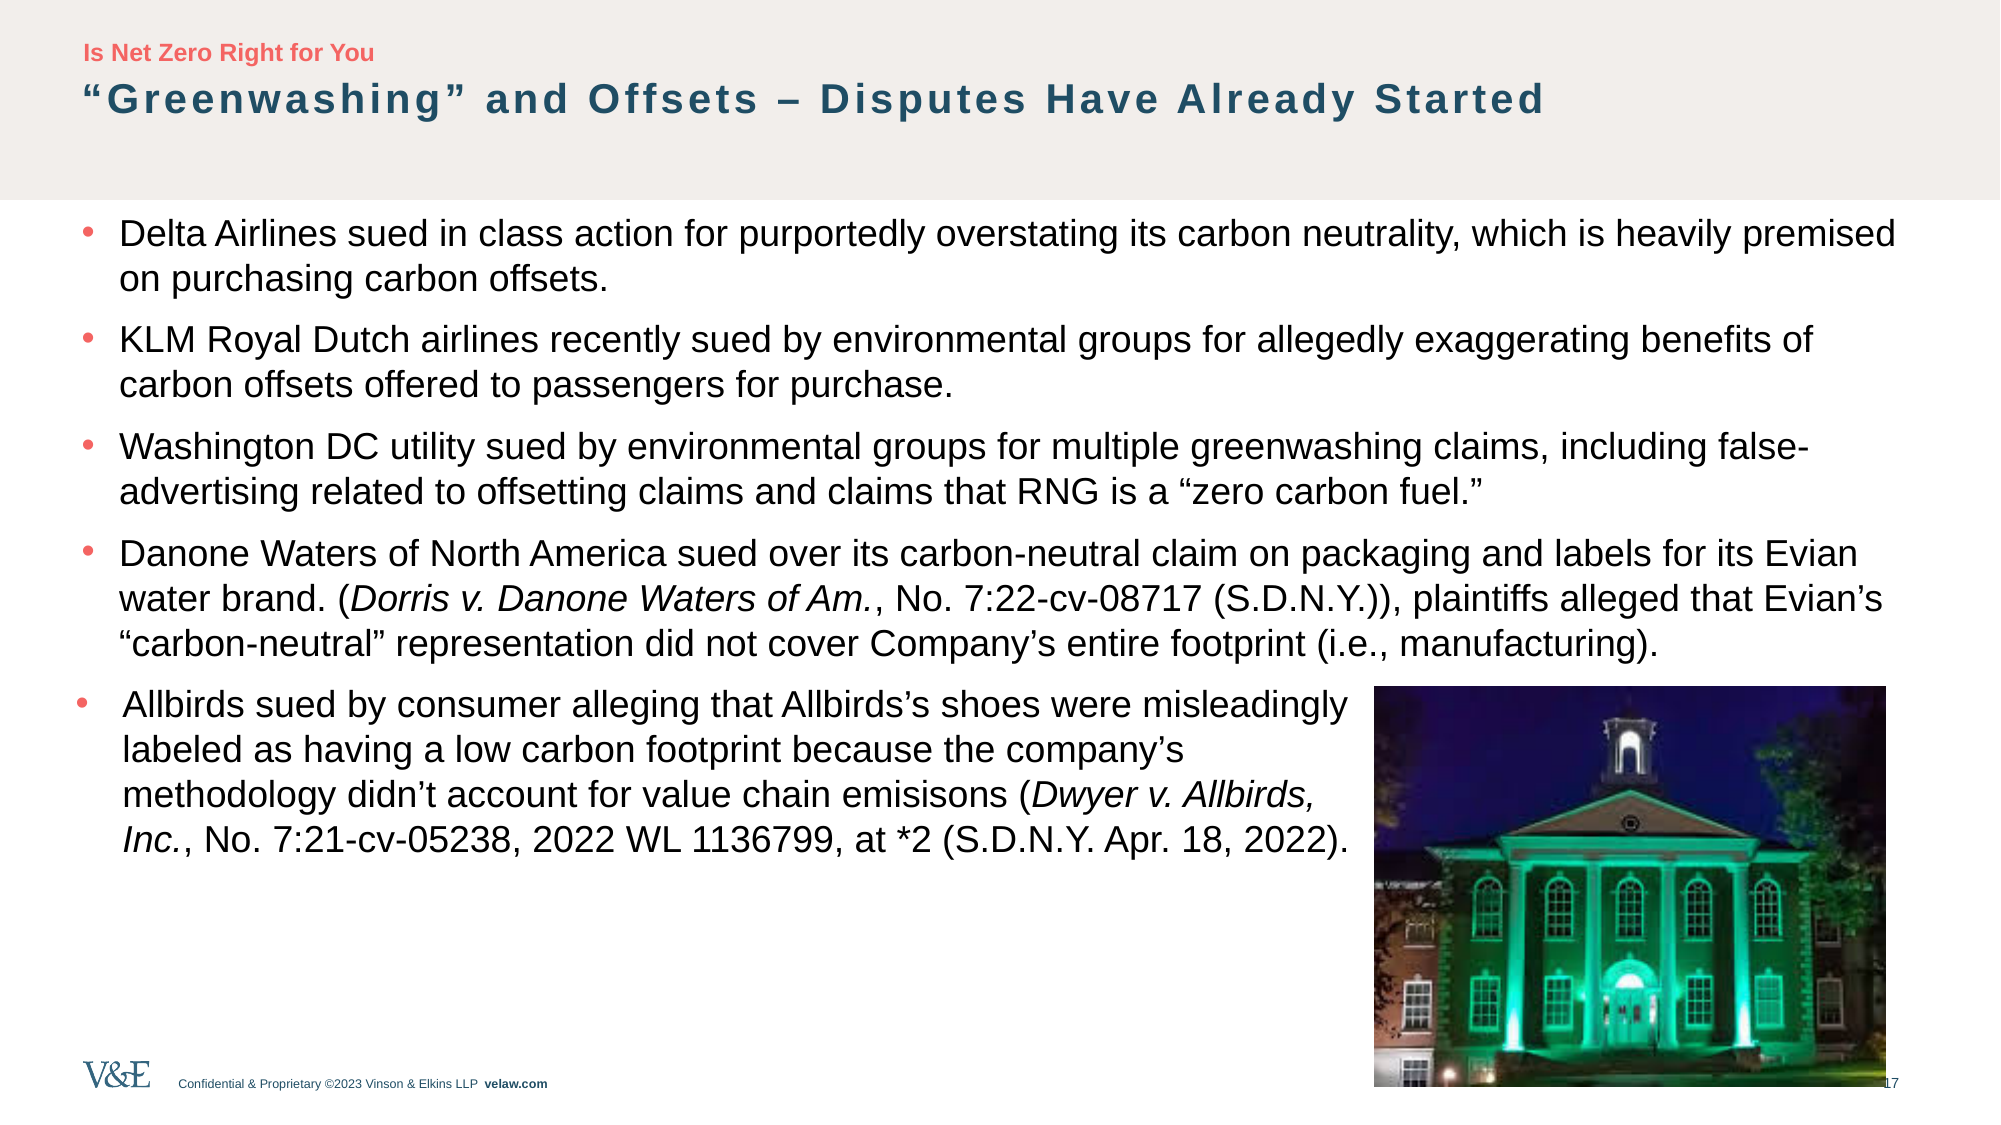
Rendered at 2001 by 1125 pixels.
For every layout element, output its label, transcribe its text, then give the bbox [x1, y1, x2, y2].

list Is Net Zero Right for You [83, 36, 1173, 67]
list Delta Airlines sued in class action for purportedly overstating its carbon neutrality, which is heavily premised on purchasing carbon offsets. KLM Royal Dutch airlines recently sued by environmental groups for allegedly exaggerating benefits of carbon offsets offered to passengers for purchase. Washington DC utility sued by environmental groups for multiple greenwashing claims, including false-advertising related to offsetting claims and claims that RNG is a “zero carbon fuel.” Danone Waters of North America sued over its carbon-neutral claim on packaging and labels for its Evian water brand. (Dorris v. Danone Waters of Am., No. 7:22-cv-08717 (S.D.N.Y.)), plaintiffs alleged that Evian’s “carbon-neutral” representation did not cover Company’s entire footprint (i.e., manufacturing). [81, 208, 1910, 732]
picture [1374, 686, 1886, 1087]
picture [83, 1061, 150, 1088]
title “Greenwashing” and Offsets – Disputes Have Already Started [81, 71, 1866, 123]
text_box Allbirds sued by consumer alleging that Allbirds’s shoes were misleadingly labeled as having a low carbon footprint because the company’s methodology didn’t account for value chain emisisons (Dwyer v. Allbirds, Inc., No. 7:21-cv-05238, 2022 WL 1136799, at *2 (S.D.N.Y. Apr. 18, 2022). [60, 672, 1372, 913]
